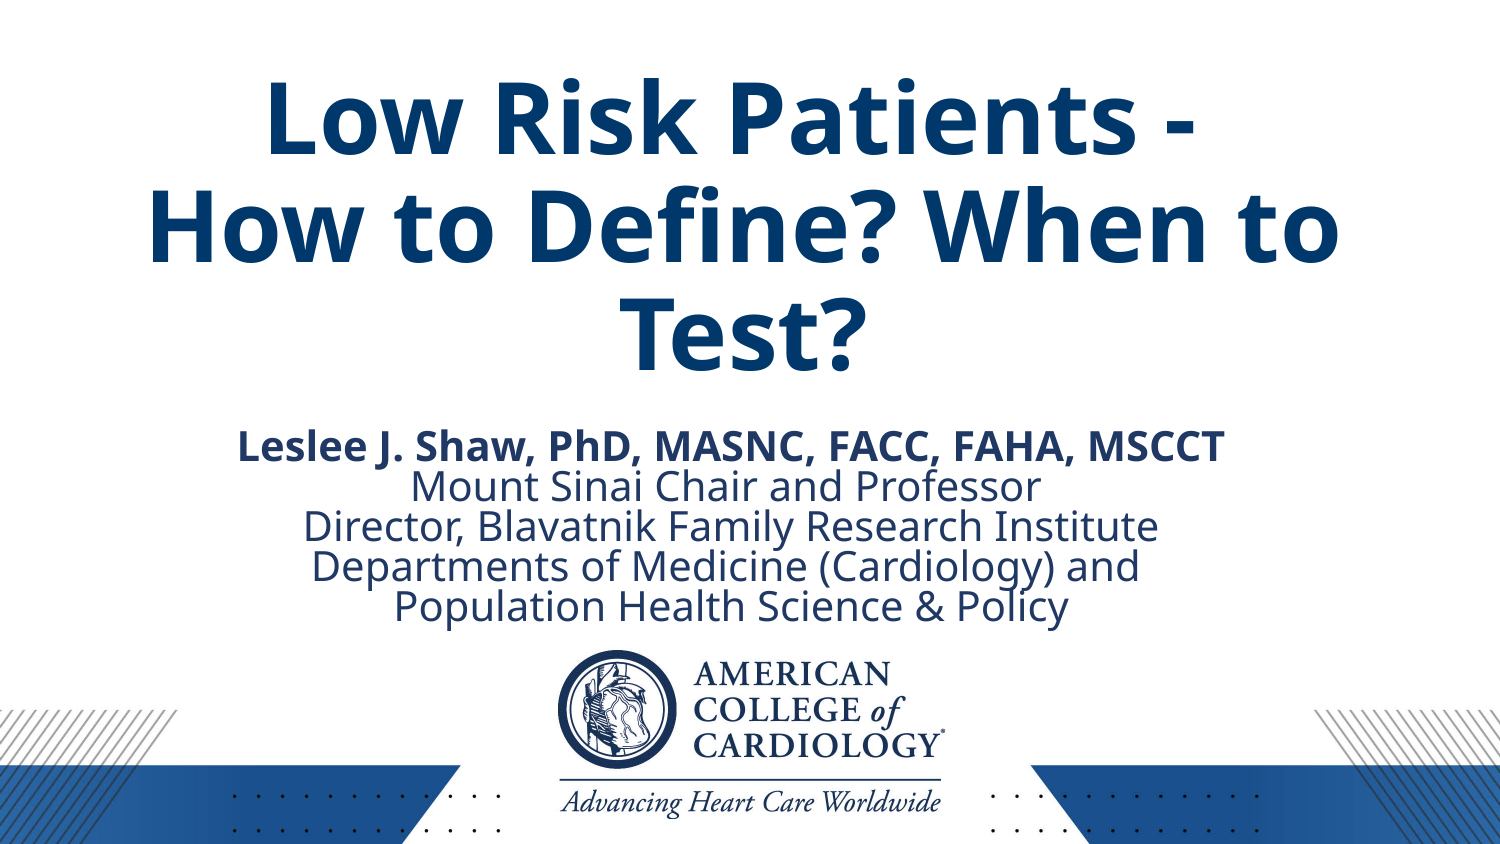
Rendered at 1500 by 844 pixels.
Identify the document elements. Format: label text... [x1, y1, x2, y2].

text_box Leslee J. Shaw, PhD, MASNC, FACC, FAHA, MSCCT Mount Sinai Chair and Professor Director, Blavatnik Family Research Institute Departments of Medicine (Cardiology) and Population Health Science & Policy [37, 421, 1425, 663]
text_box Low Risk Patients - How to Define? When to Test? [37, 109, 1450, 351]
picture [0, 0, 1500, 844]
